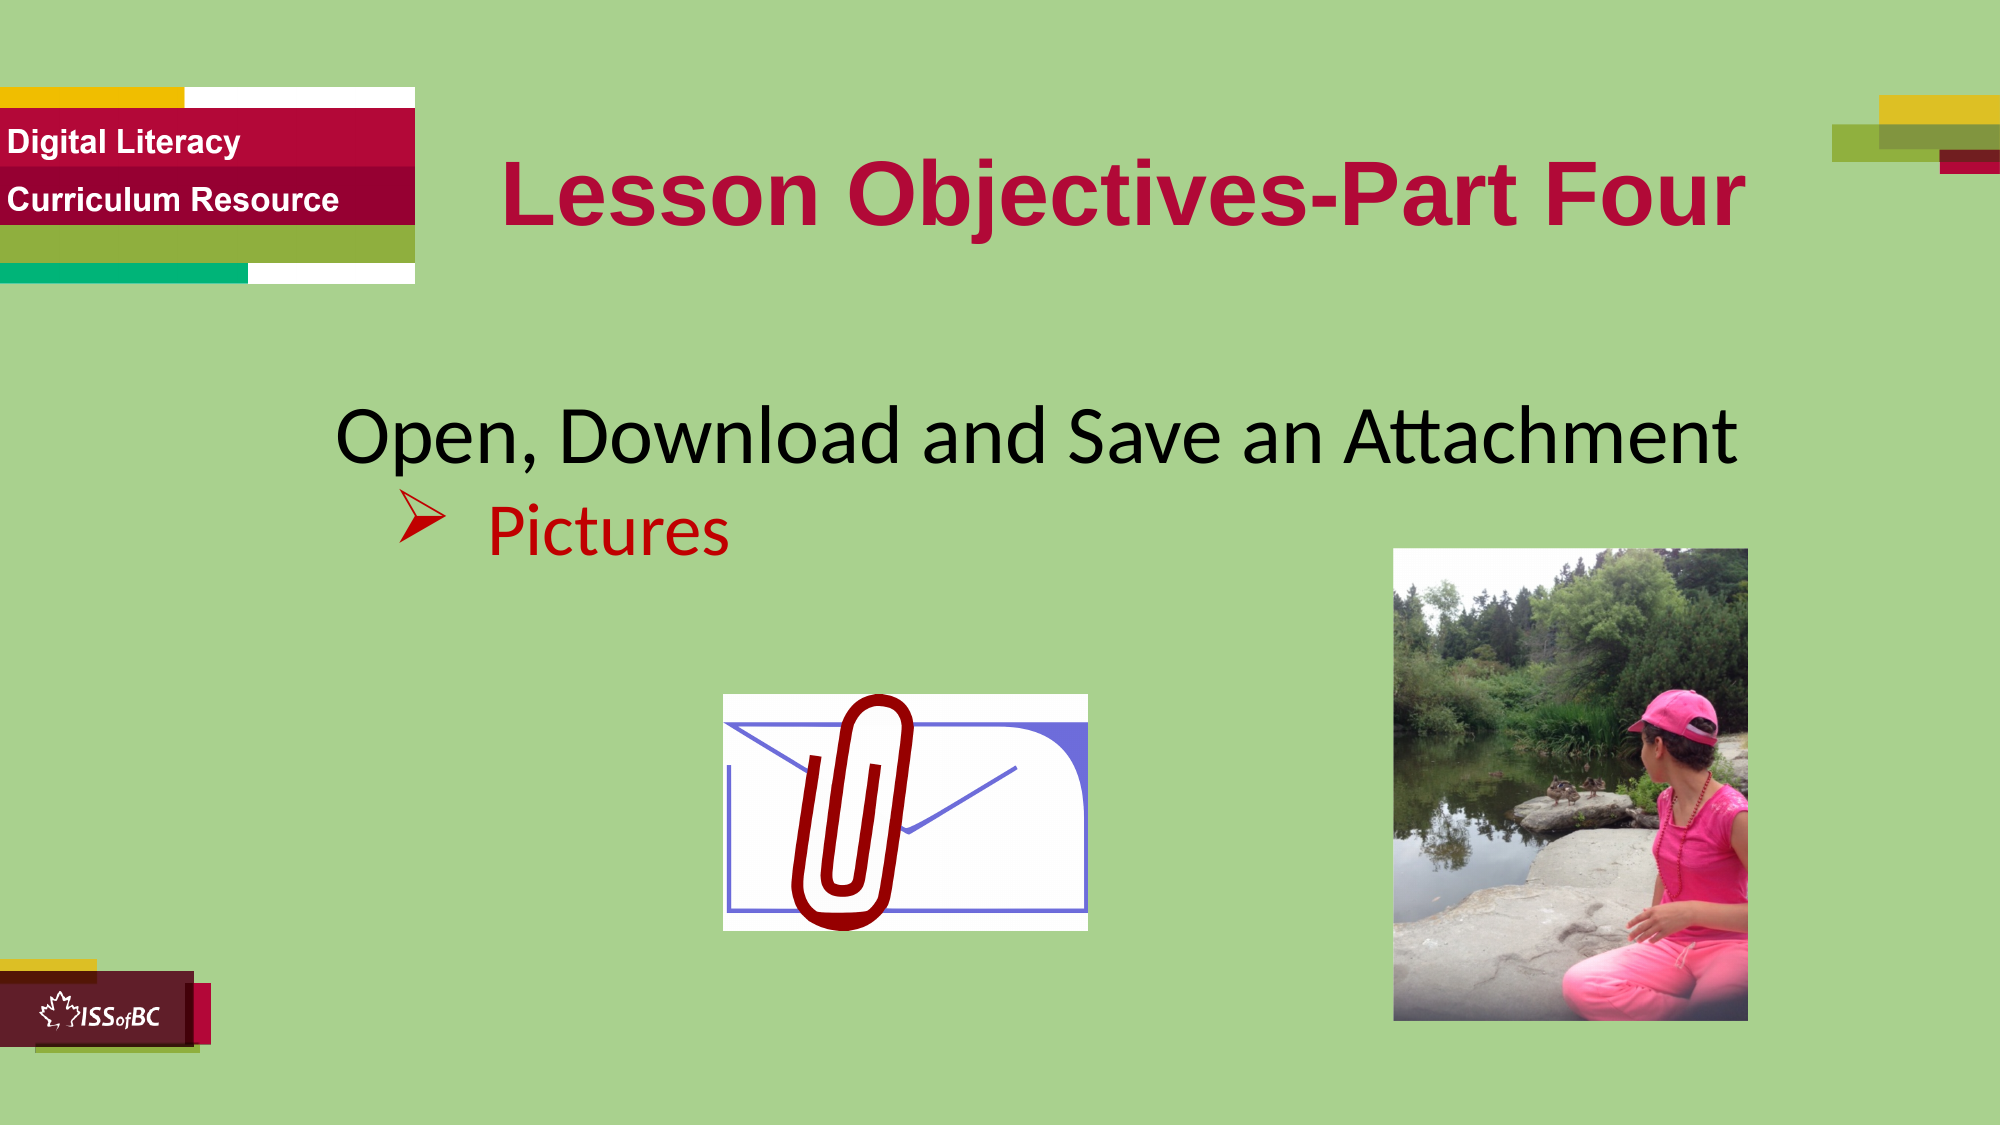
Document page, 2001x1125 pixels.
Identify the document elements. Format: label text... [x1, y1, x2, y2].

picture [722, 694, 1088, 931]
picture [1334, 549, 1807, 1020]
text_box Open, Download and Save an Attachment Pictures [228, 373, 1800, 623]
picture [0, 87, 415, 284]
title Lesson Objectives-Part Four [275, 87, 2000, 305]
